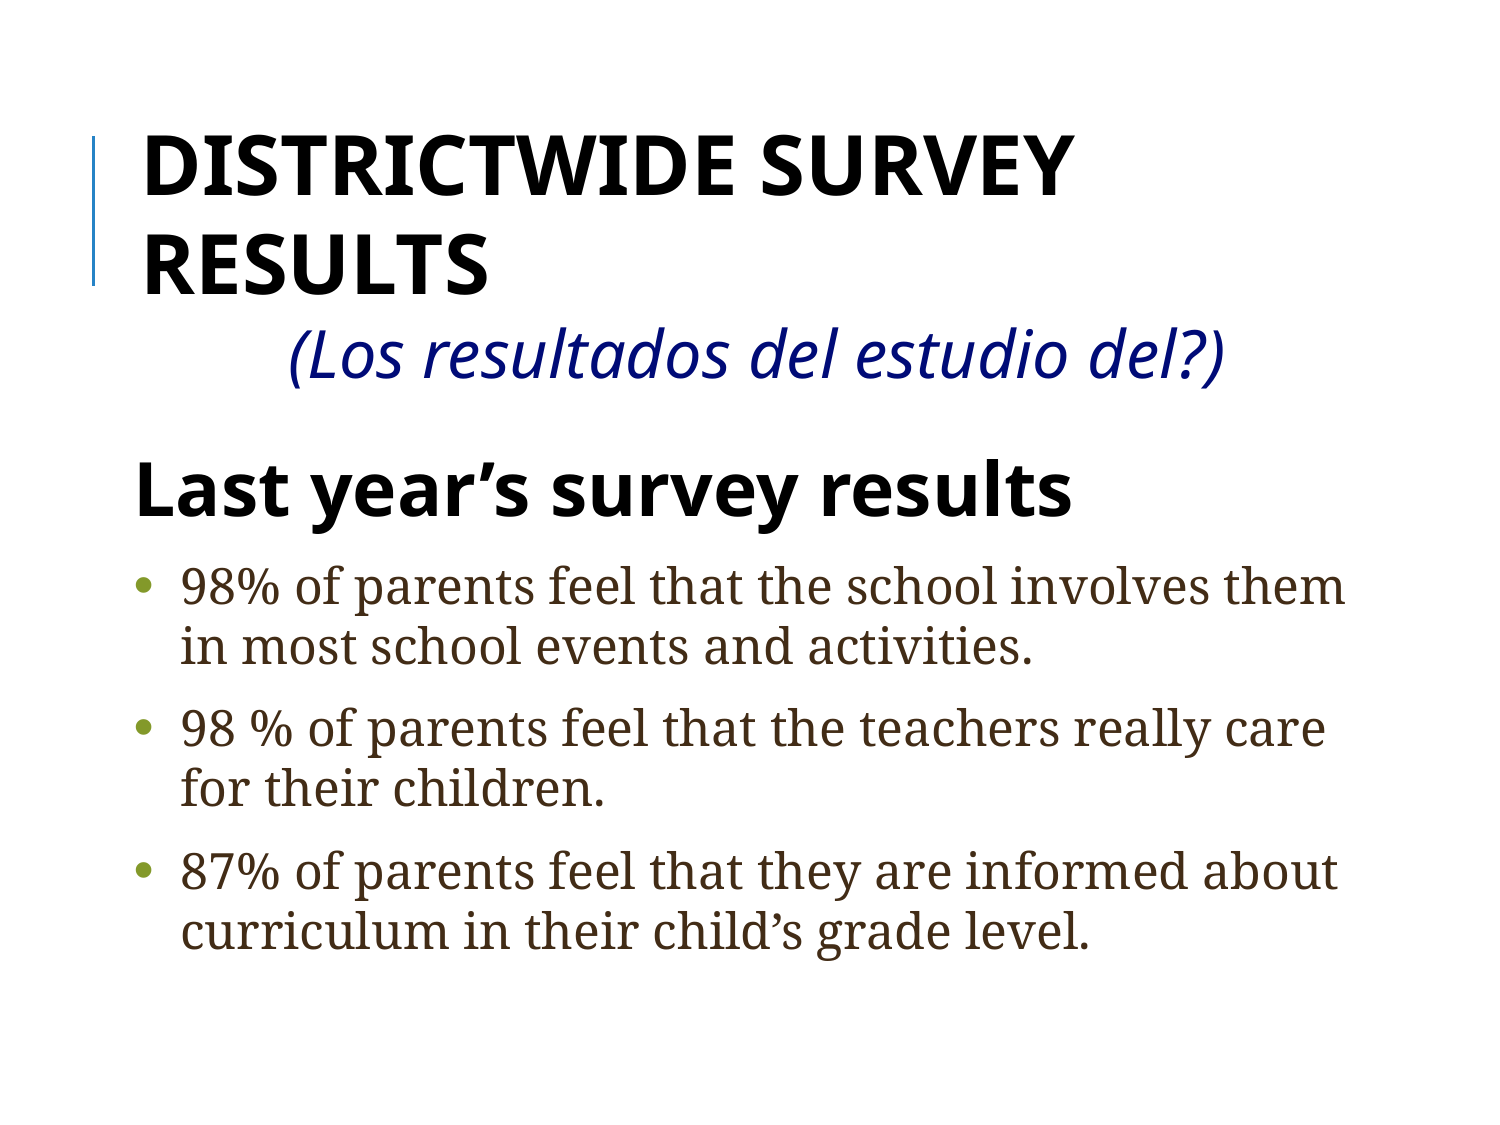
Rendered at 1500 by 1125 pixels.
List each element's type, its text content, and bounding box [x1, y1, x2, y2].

list Last year’s survey results 98% of parents feel that the school involves them in most school events and activities. 98 % of parents feel that the teachers really care for their children. 87% of parents feel that they are informed about curriculum in their child’s grade level. [126, 434, 1404, 1035]
text_box Districtwide Survey results (Los resultados del estudio del?) [125, 104, 1389, 399]
